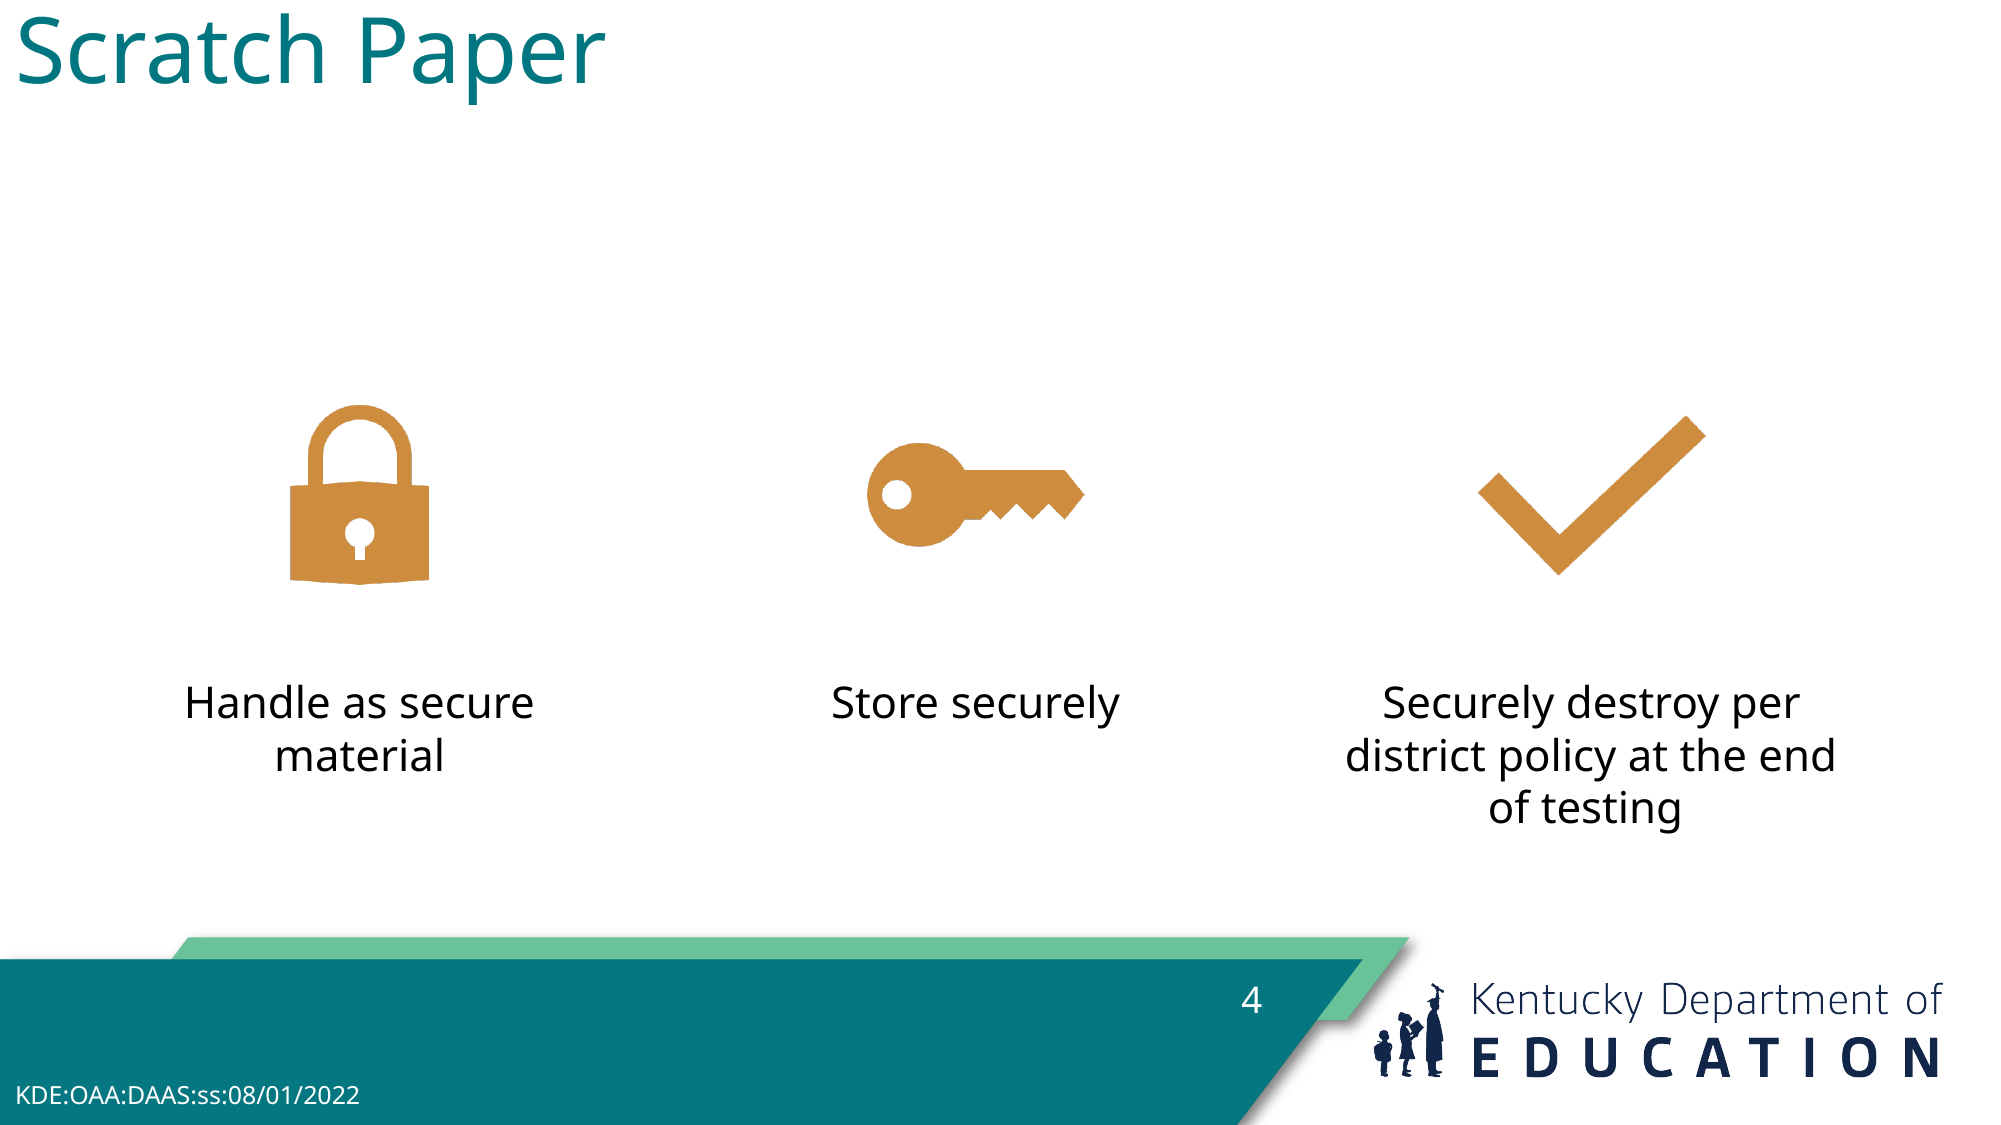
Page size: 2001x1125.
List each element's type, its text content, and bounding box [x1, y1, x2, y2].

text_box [95, 294, 1856, 876]
picture [0, 0, 2001, 1125]
title Scratch Paper [0, 0, 1476, 214]
footer KDE:OAA:DAAS:ss:08/01/2022 [0, 1065, 675, 1125]
slide_number 4 [1226, 970, 1339, 1031]
